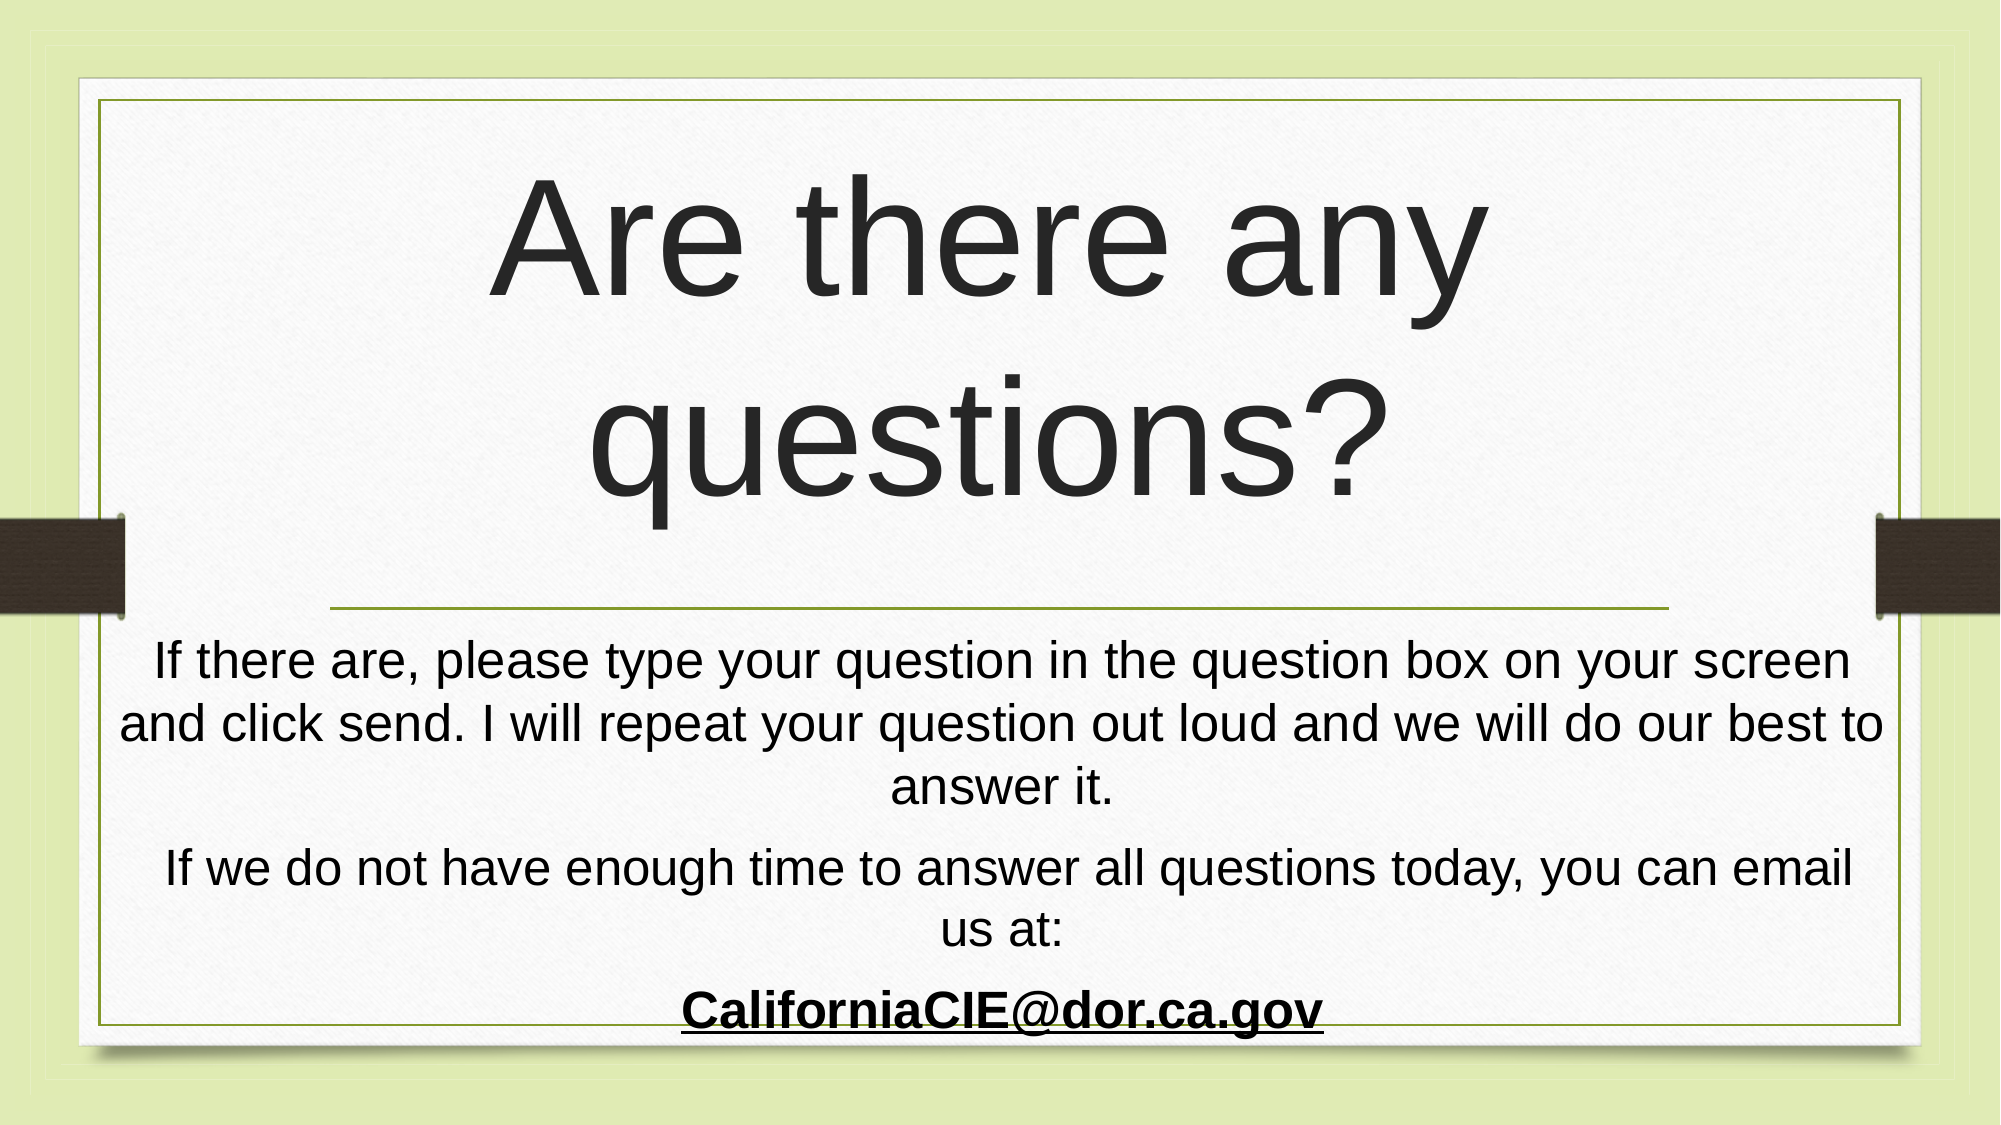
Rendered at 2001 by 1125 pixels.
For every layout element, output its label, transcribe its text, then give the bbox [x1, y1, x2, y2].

list If there are, please type your question in the question box on your screen and click send. I will repeat your question out loud and we will do our best to answer it. If we do not have enough time to answer all questions today, you can email us at: CaliforniaCIE@dor.ca.gov [102, 618, 1904, 1049]
picture [0, 0, 2001, 1125]
title Are there any questions? [154, 140, 1826, 536]
